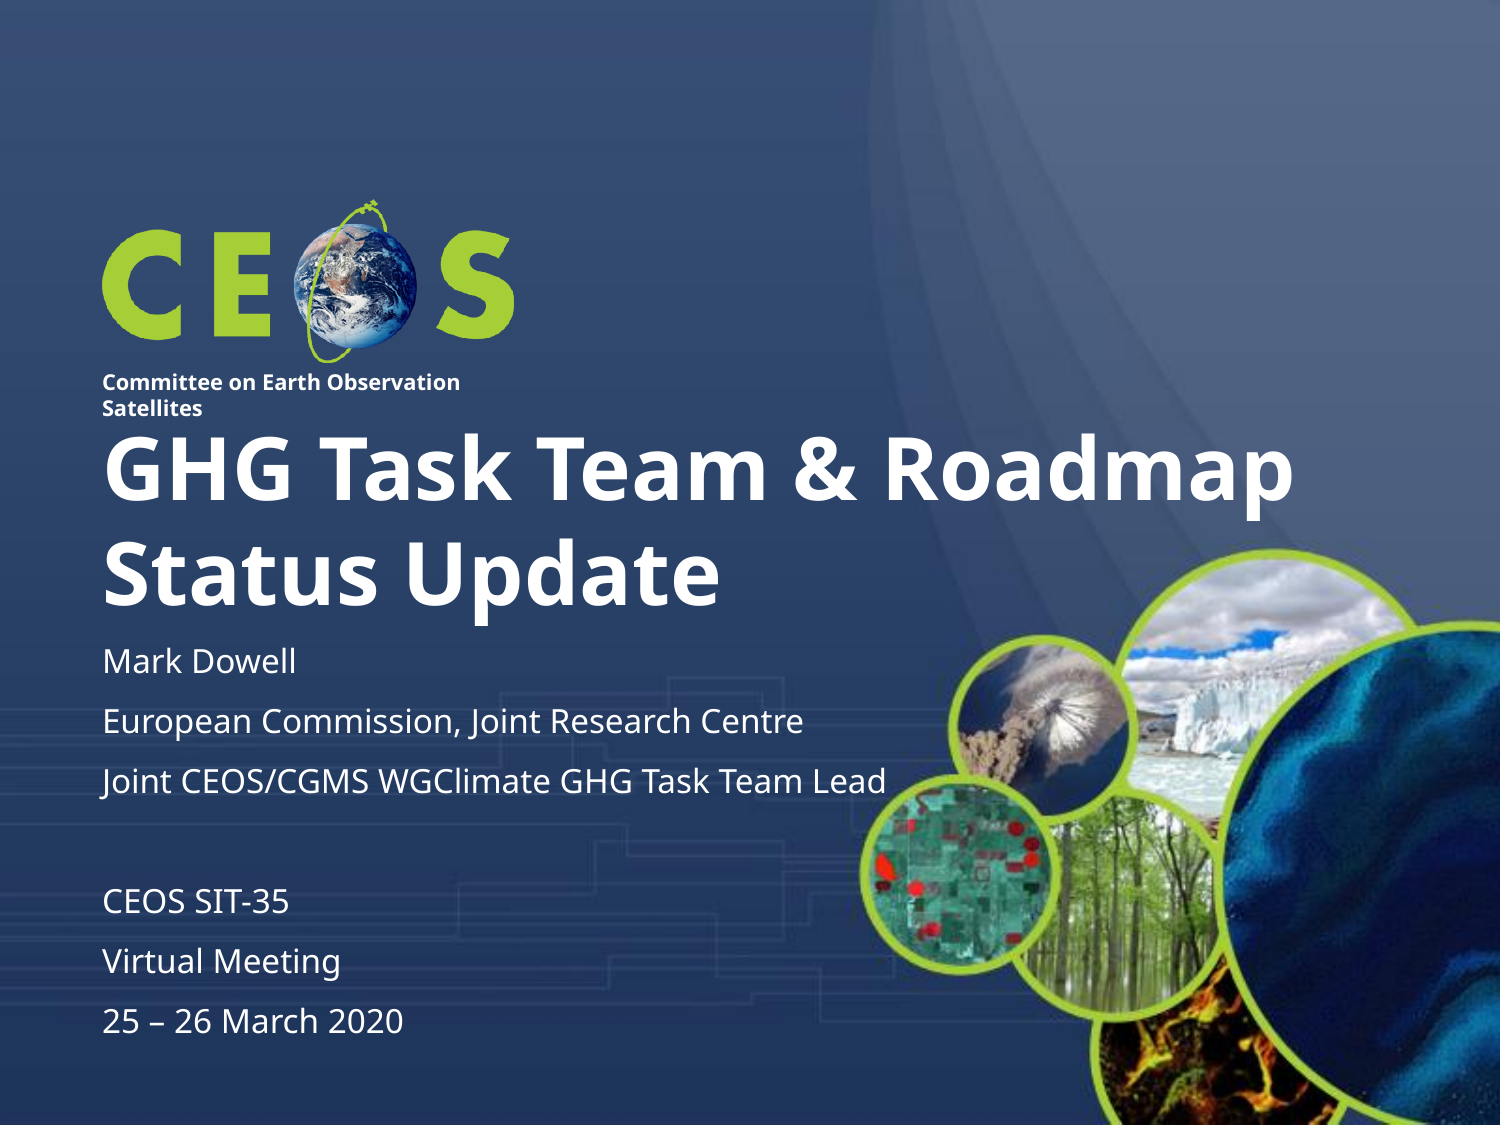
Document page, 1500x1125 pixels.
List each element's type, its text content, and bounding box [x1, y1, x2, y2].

picture [0, 0, 1500, 1125]
text_box Mark Dowell European Commission, Joint Research Centre Joint CEOS/CGMS WGClimate GHG Task Team Lead CEOS SIT-35 Virtual Meeting 25 – 26 March 2020 [102, 620, 941, 1038]
title GHG Task Team & Roadmap Status Update [102, 412, 1325, 576]
text_box Committee on Earth Observation Satellites [102, 368, 563, 403]
